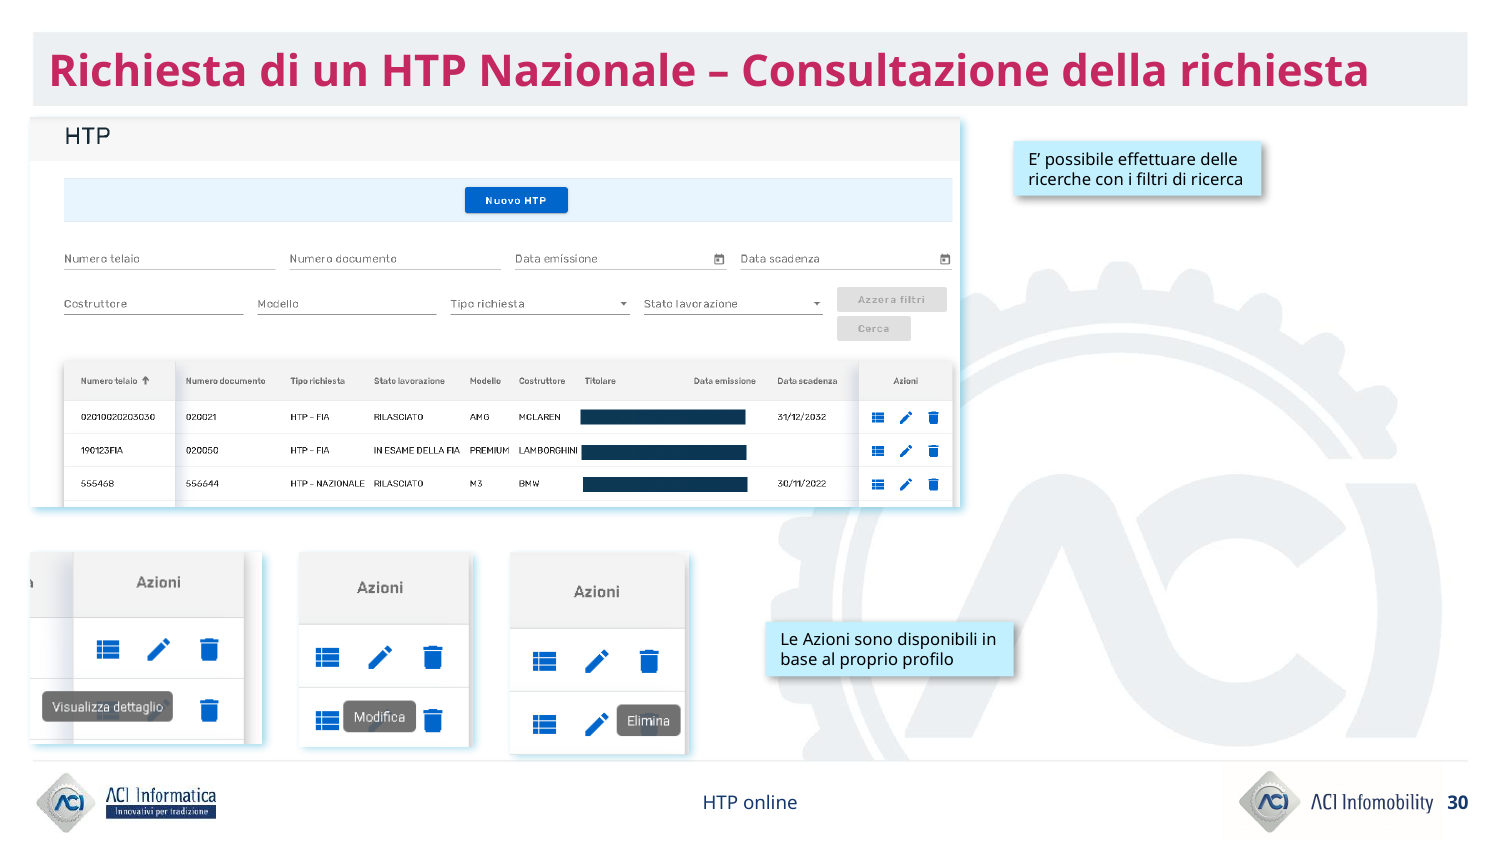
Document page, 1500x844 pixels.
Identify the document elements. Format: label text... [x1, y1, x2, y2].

title Richiesta di un HTP Nazionale – Consultazione della richiesta [48, 42, 1452, 95]
slide_number 30 [1442, 790, 1469, 814]
text_box E’ possibile effettuare delle ricerche con i filtri di ricerca [1013, 141, 1262, 196]
text_box Le Azioni sono disponibili in base al proprio profilo [765, 621, 1014, 677]
picture [0, 0, 1500, 844]
list HTP online [242, 790, 1258, 814]
